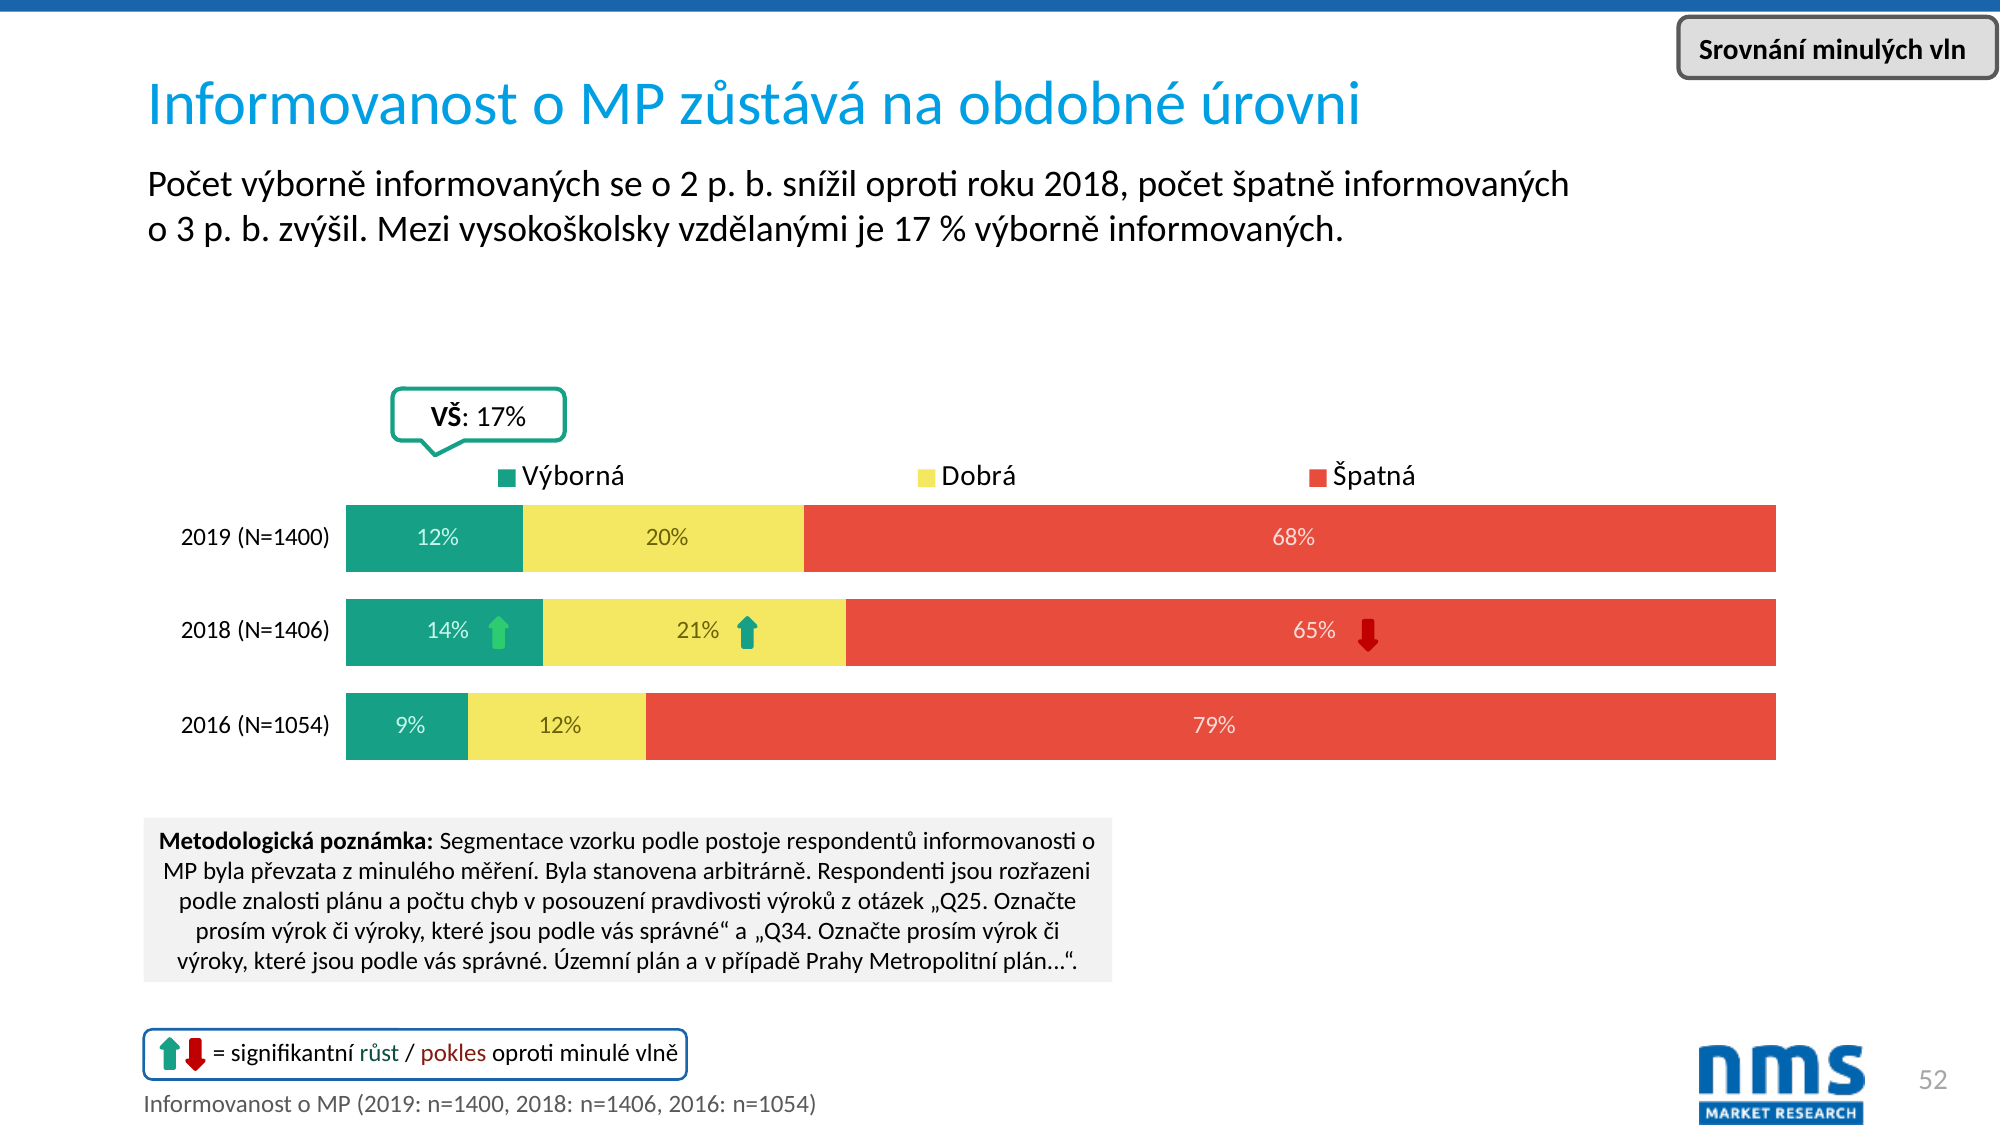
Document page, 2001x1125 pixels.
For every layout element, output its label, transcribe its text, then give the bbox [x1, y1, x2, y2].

title Informovanost o MP zůstává na obdobné úrovni [0, 62, 1619, 158]
chart [160, 448, 1777, 788]
slide_number 52 [1866, 1048, 2000, 1109]
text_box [143, 1029, 831, 1080]
text_box Metodologická poznámka: Segmentace vzorku podle postoje respondentů informovanosti o MP byla převzata z minulého měření. Byla stanovena arbitrárně. Respondenti jsou rozřazeni podle znalosti plánu a počtu chyb v posouzení pravdivosti výroků z otázek „Q25. Označte prosím výrok či výroky, které jsou podle vás správné“ a „Q34. Označte prosím výrok či výroky, které jsou podle vás správné. Územní plán a v případě Prahy Metropolitní plán...“. [143, 817, 1113, 983]
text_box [1678, 16, 1998, 79]
list Počet výborně informovaných se o 2 p. b. snížil oproti roku 2018, počet špatně informovaných o 3 p. b. zvýšil. Mezi vysokoškolsky vzdělanými je 17 % výborně informovaných. [0, 158, 1724, 294]
picture [1699, 1045, 1865, 1125]
text_box VŠ: 17% [390, 386, 567, 445]
text_box Informovanost o MP (2019: n=1400, 2018: n=1406, 2016: n=1054) [143, 1079, 1653, 1125]
